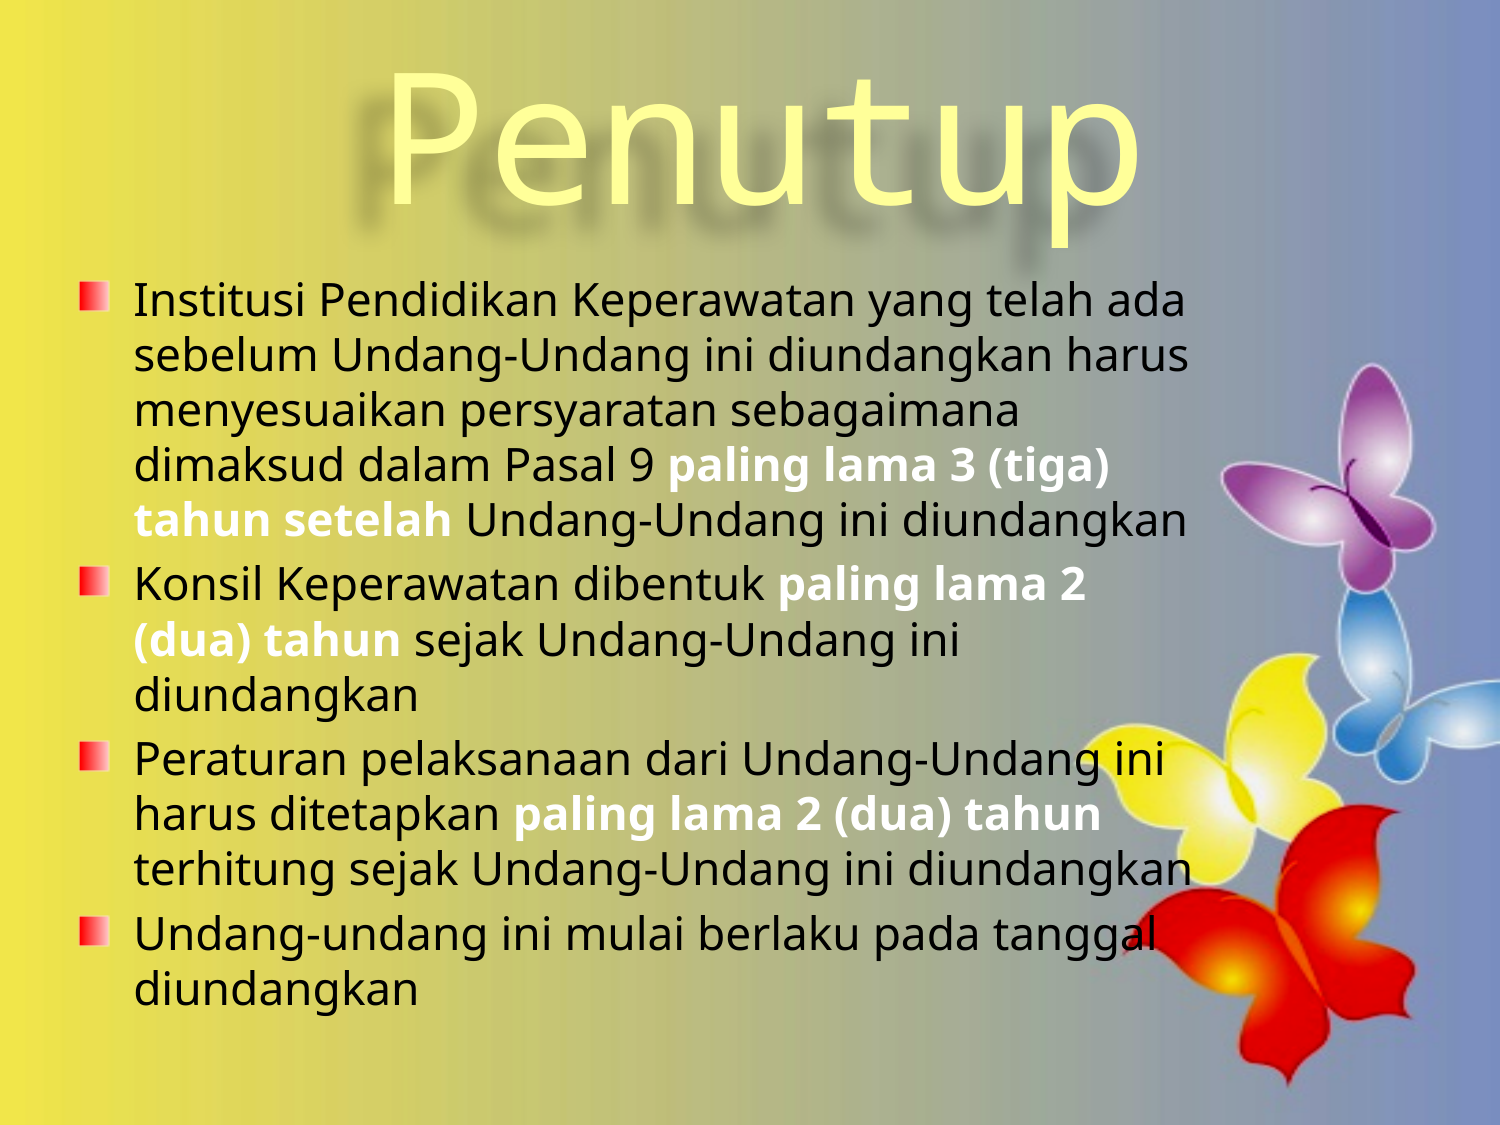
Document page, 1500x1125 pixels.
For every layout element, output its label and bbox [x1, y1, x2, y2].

list [0, 0, 1500, 1125]
